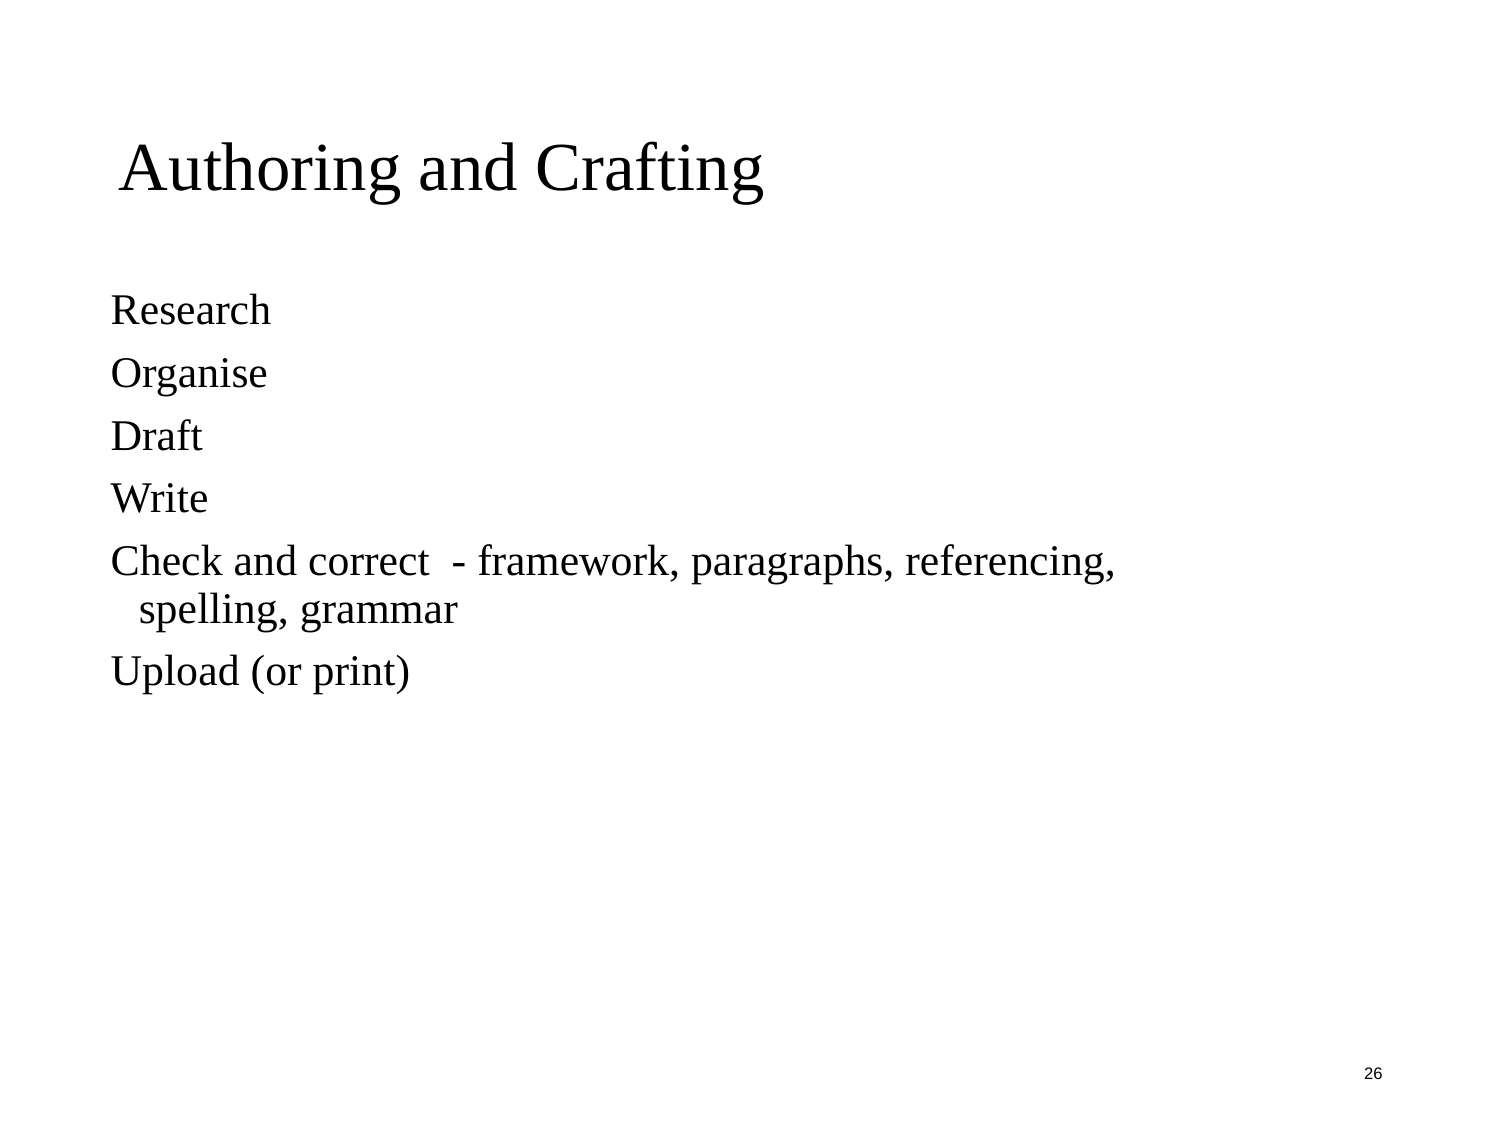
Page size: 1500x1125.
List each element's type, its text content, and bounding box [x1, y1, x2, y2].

list Research Organise Draft Write Check and correct - framework, paragraphs, referencing, spelling, grammar Upload (or print) [95, 278, 1137, 916]
title Authoring and Crafting [103, 59, 1398, 278]
slide_number 26 [1060, 1042, 1398, 1103]
